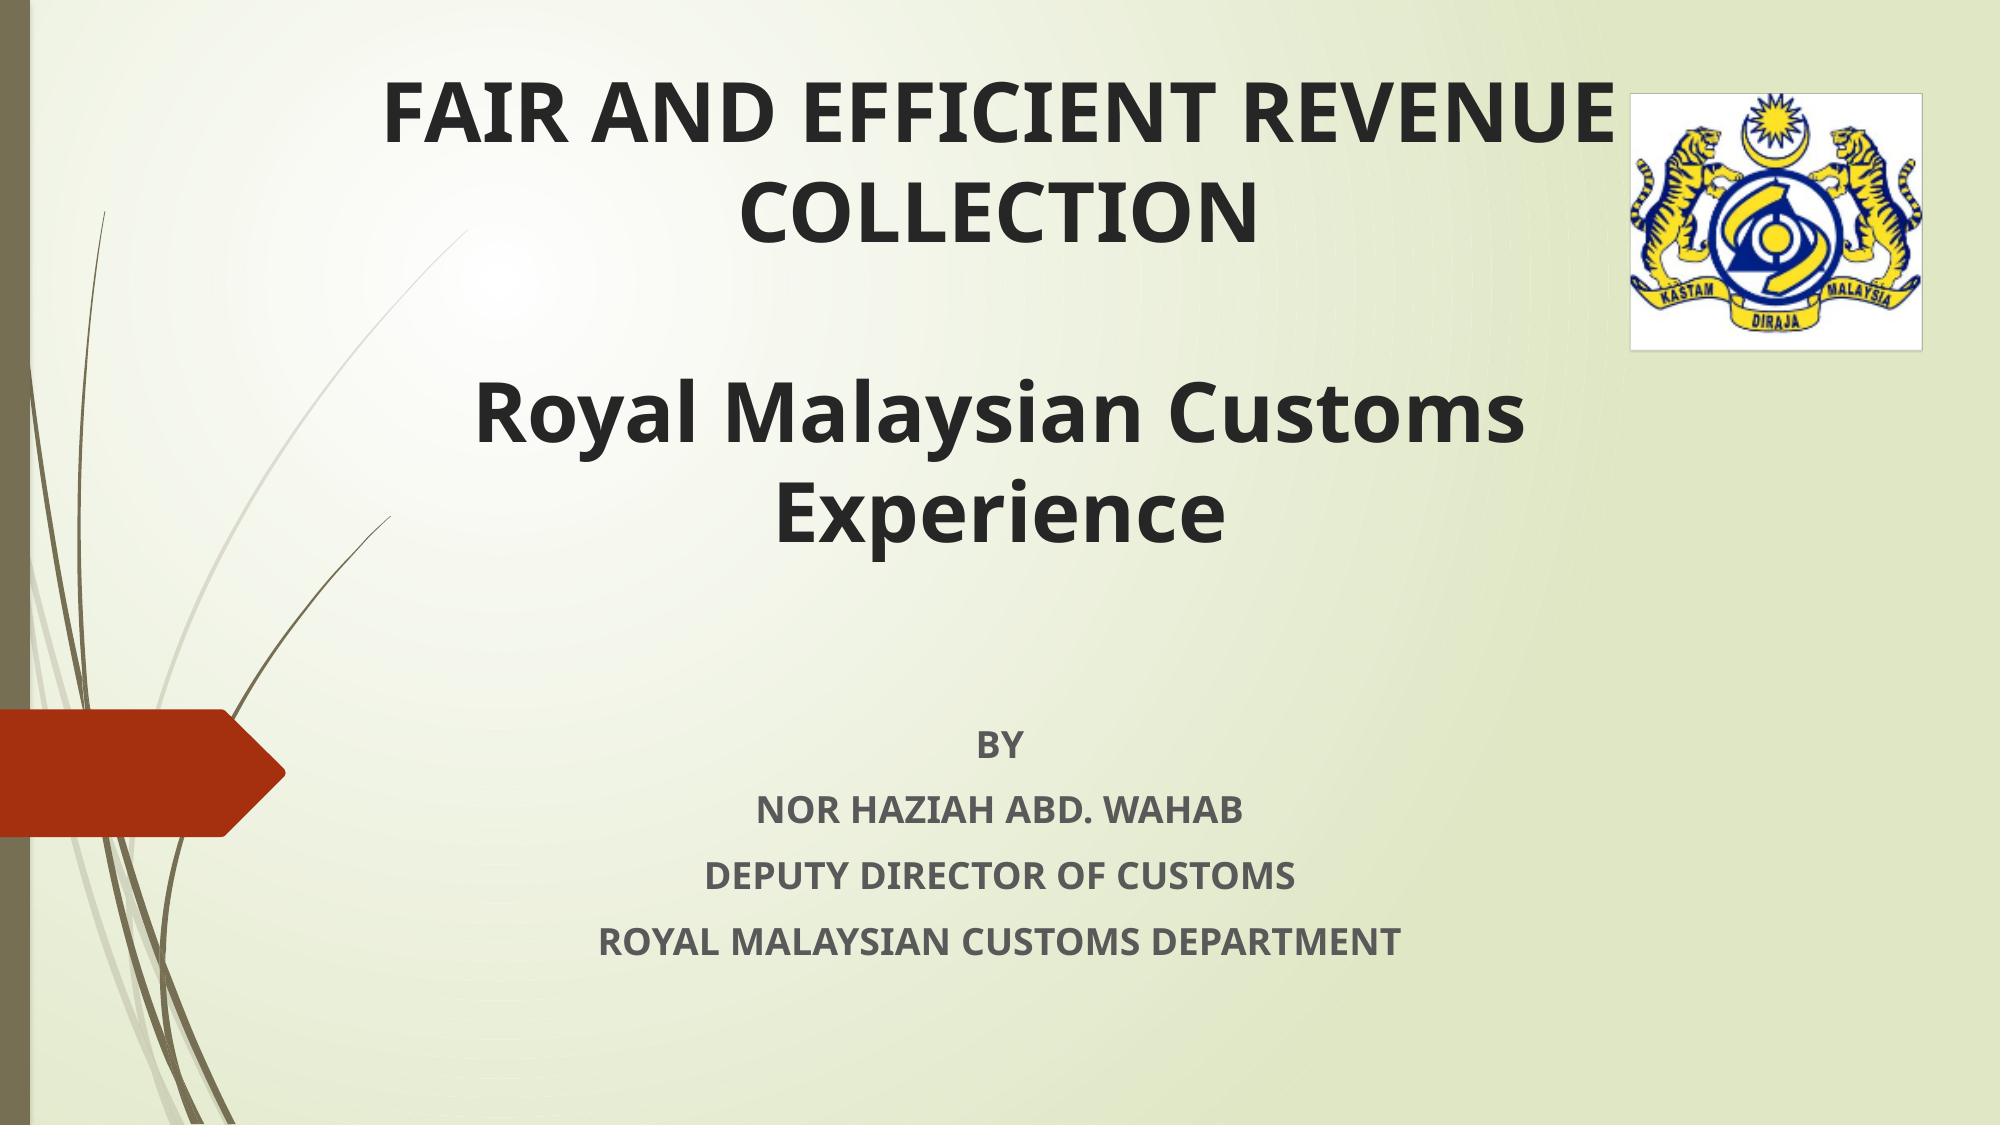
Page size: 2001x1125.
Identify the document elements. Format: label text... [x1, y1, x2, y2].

subtitle BY NOR HAZIAH ABD. WAHAB DEPUTY DIRECTOR OF CUSTOMS ROYAL MALAYSIAN CUSTOMS DEPARTMENT [249, 713, 1750, 985]
picture [1628, 92, 1927, 354]
title FAIR AND EFFICIENT REVENUE COLLECTION Royal Malaysian Customs Experience [249, 407, 1750, 567]
